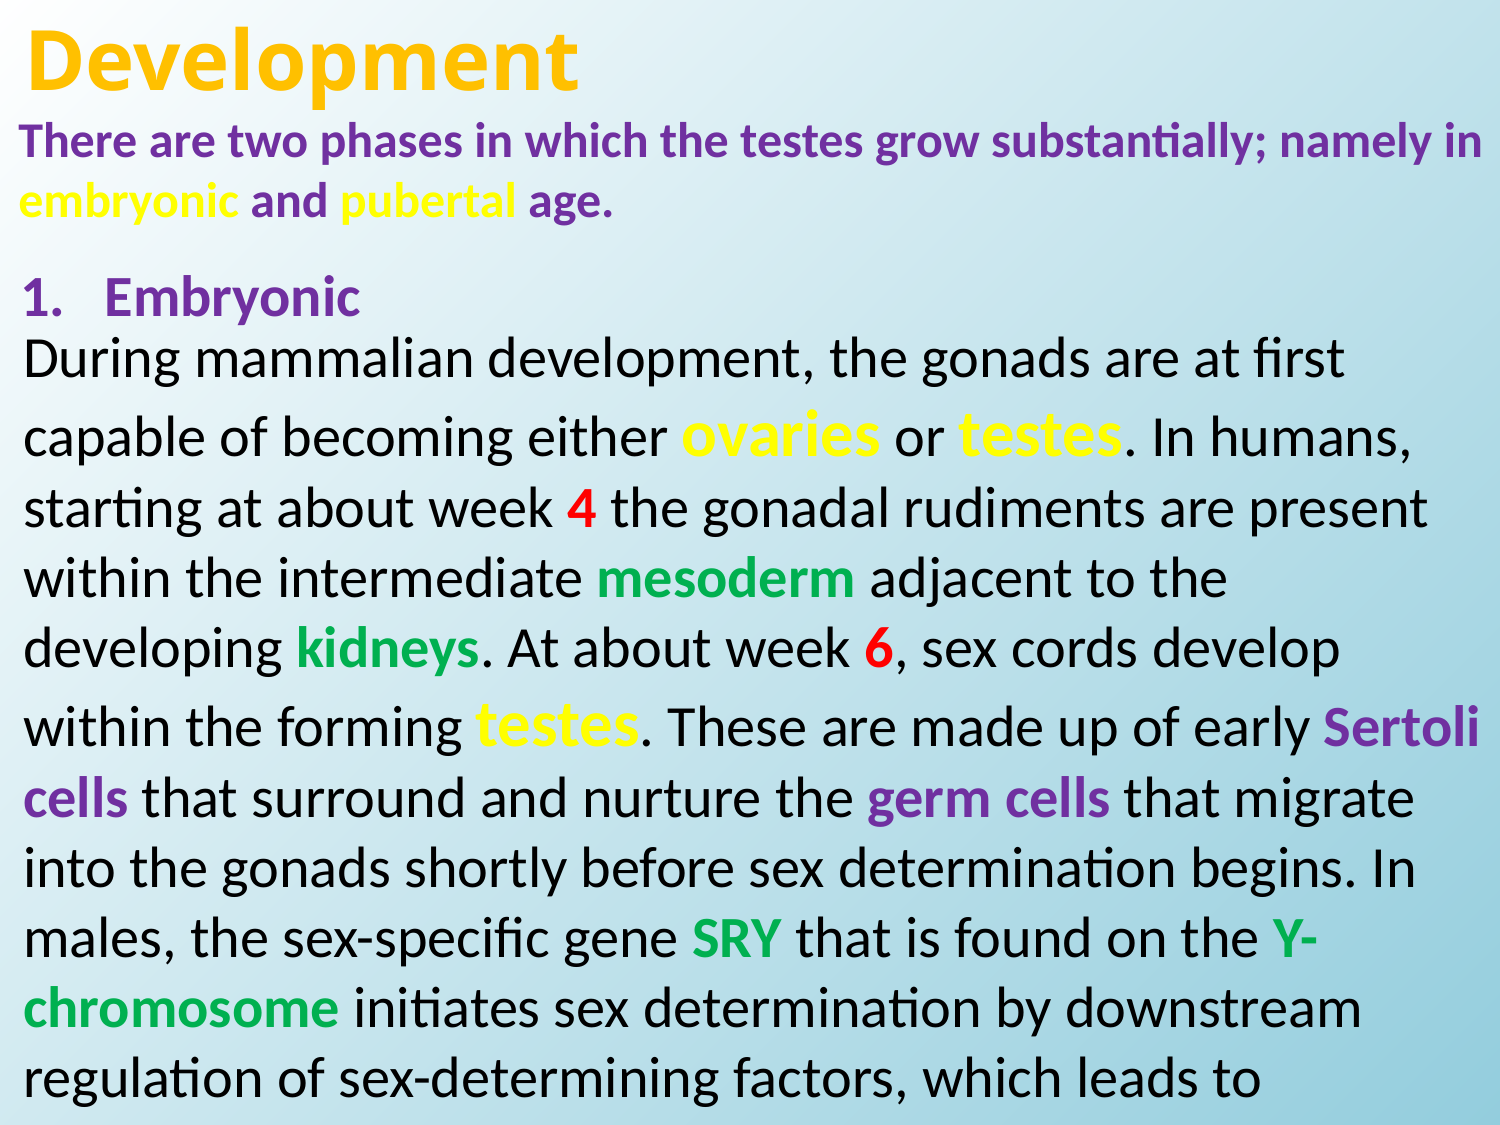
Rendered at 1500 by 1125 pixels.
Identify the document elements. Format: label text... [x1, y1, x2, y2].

text_box Embryonic [5, 251, 376, 336]
text_box Development [9, 0, 597, 99]
text_box There are two phases in which the testes grow substantially; namely in embryonic and pubertal age. [3, 99, 1500, 235]
text_box During mammalian development, the gonads are at first capable of becoming either ovaries or testes. In humans, starting at about week 4 the gonadal rudiments are present within the intermediate mesoderm adjacent to the developing kidneys. At about week 6, sex cords develop within the forming testes. These are made up of early Sertoli cells that surround and nurture the germ cells that migrate into the gonads shortly before sex determination begins. In males, the sex-specific gene SRY that is found on the Y-chromosome initiates sex determination by downstream regulation of sex-determining factors, which leads to [8, 312, 1500, 1117]
